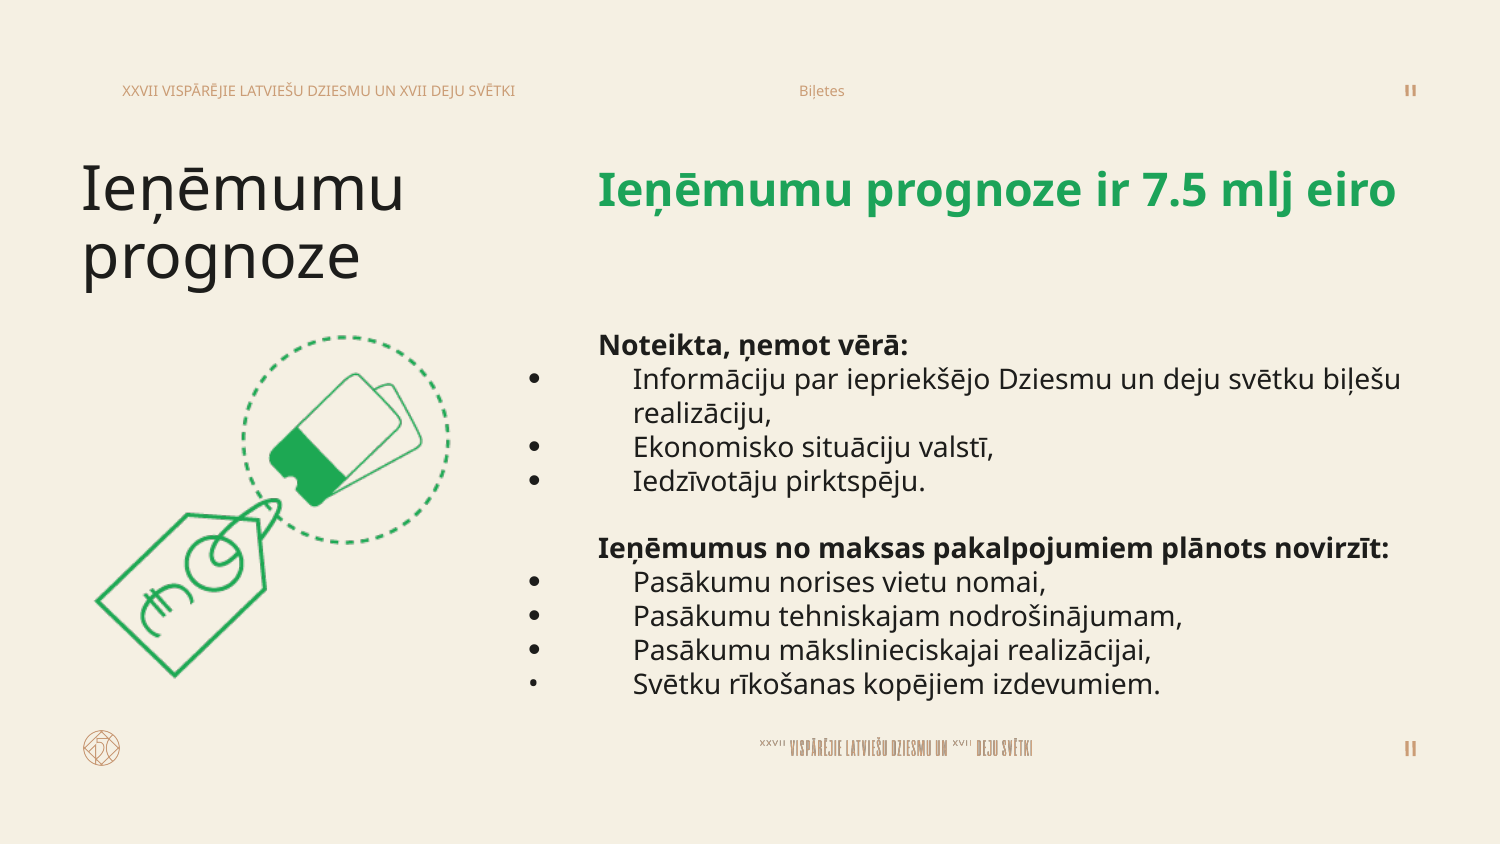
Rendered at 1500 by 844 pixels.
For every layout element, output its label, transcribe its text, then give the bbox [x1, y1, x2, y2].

text_box Ieņēmumu prognoze ir 7.5 mlj eiro Noteikta, ņemot vērā: Informāciju par iepriekšējo Dziesmu un deju svētku biļešu realizāciju, Ekonomisko situāciju valstī, Iedzīvotāju pirktspēju. Ieņēmumus no maksas pakalpojumiem plānots novirzīt: Pasākumu norises vietu nomai, Pasākumu tehniskajam nodrošinājumam, Pasākumu mākslinieciskajai realizācijai, Svētku rīkošanas kopējiem izdevumiem. [516, 154, 1413, 717]
picture [760, 737, 1032, 756]
picture [76, 321, 466, 701]
picture [83, 730, 120, 766]
text_box XXVII VISPĀRĒJIE LATVIEŠU DZIESMU UN XVII DEJU SVĒTKI [73, 81, 726, 104]
text_box Ieņēmumu prognoze [70, 151, 606, 315]
text_box Biļetes [750, 80, 1372, 103]
